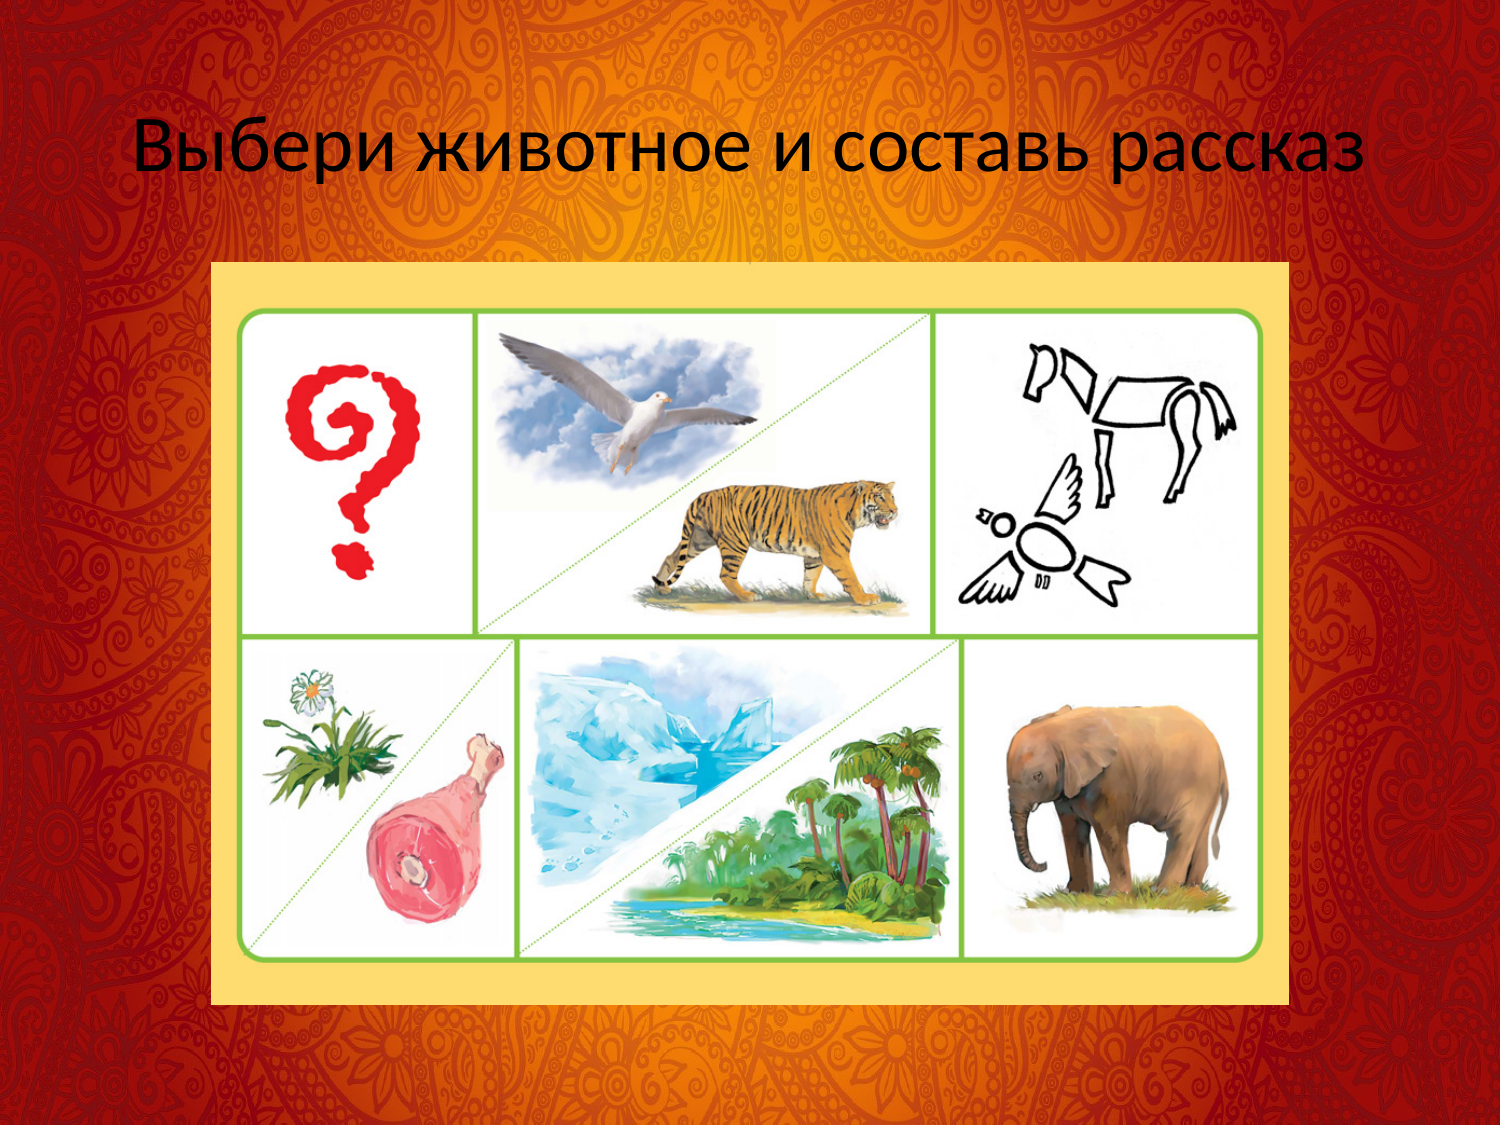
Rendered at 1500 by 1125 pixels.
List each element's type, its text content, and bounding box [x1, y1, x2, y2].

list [210, 262, 1290, 1006]
title Выбери животное и составь рассказ [75, 45, 1425, 233]
picture [0, 0, 1500, 1125]
